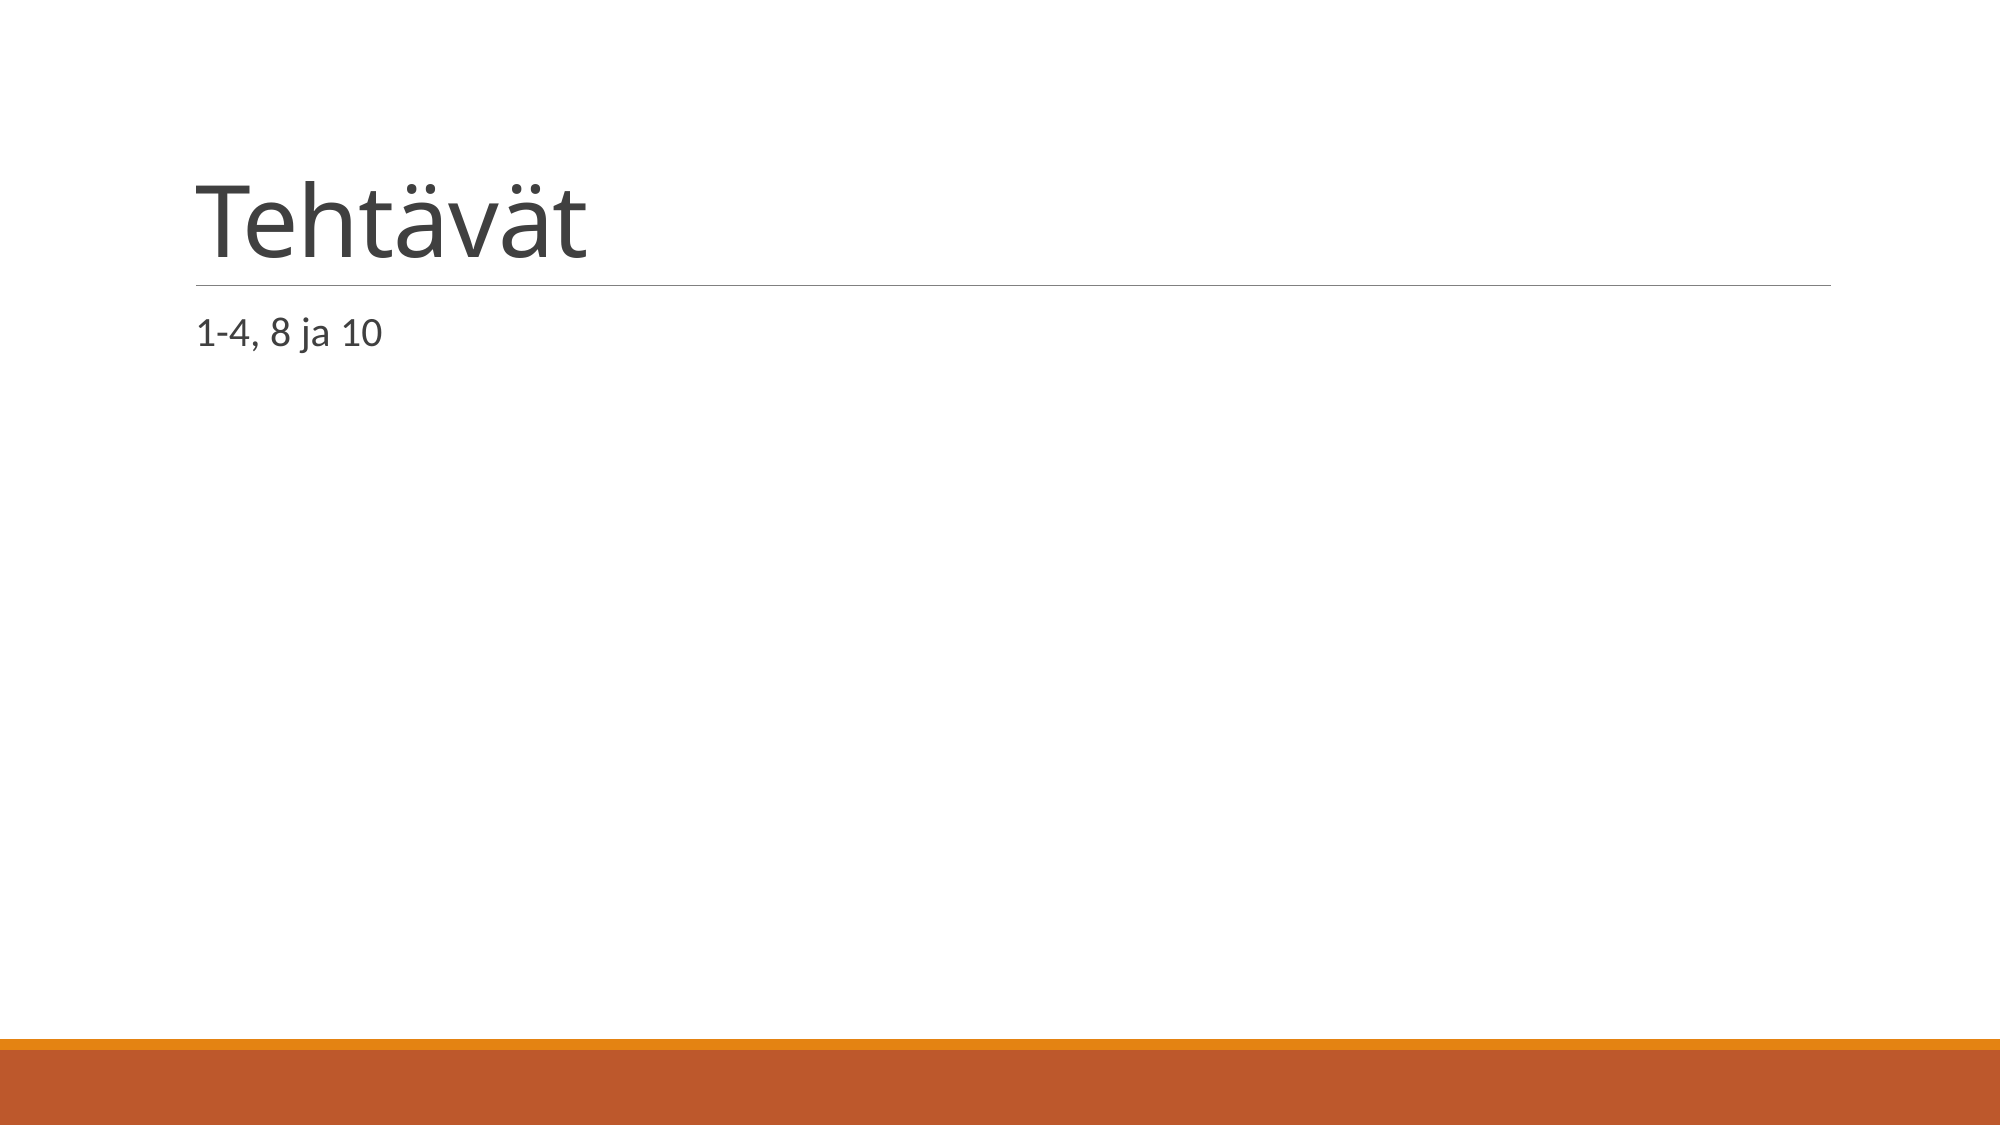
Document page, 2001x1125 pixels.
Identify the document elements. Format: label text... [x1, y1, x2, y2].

title Tehtävät [180, 47, 1830, 285]
list 1-4, 8 ja 10 [180, 302, 1830, 963]
